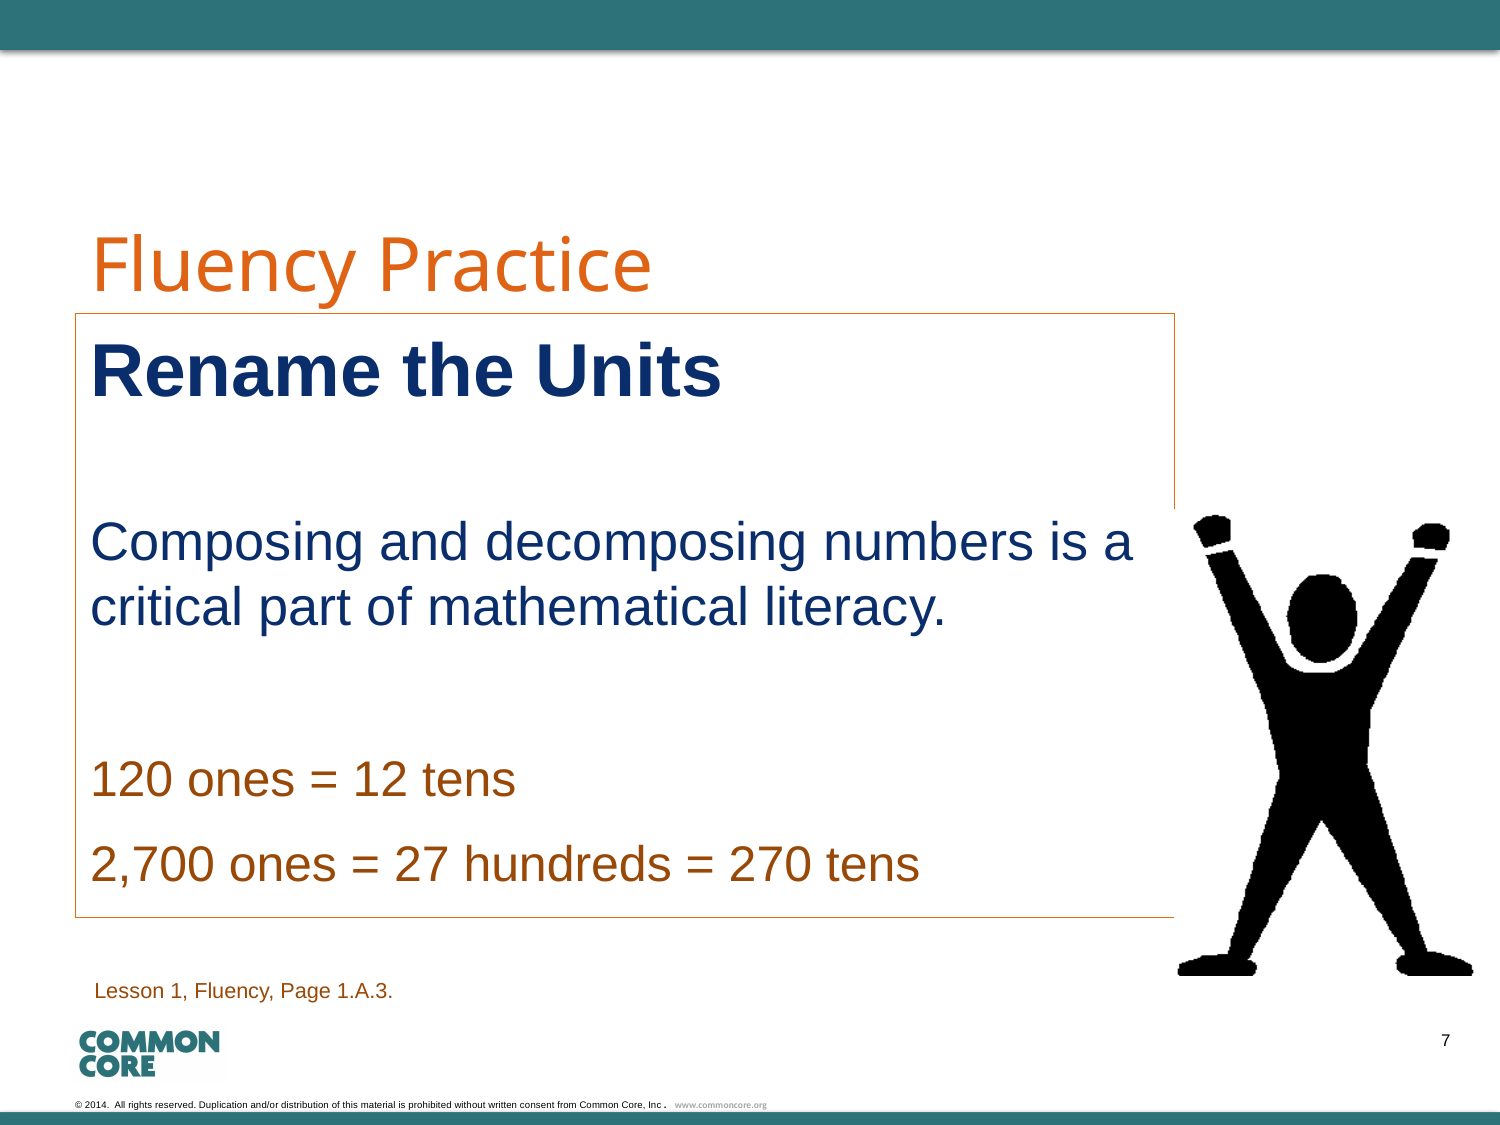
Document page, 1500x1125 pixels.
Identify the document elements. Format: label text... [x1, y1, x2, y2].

slide_number 7 [1383, 1003, 1466, 1064]
picture [72, 1025, 226, 1082]
picture [1174, 509, 1480, 976]
text_box Lesson 1, Fluency, Page 1.A.3. [79, 943, 877, 1010]
list Rename the Units Composing and decomposing numbers is a critical part of mathematical literacy. 120 ones = 12 tens 2,700 ones = 27 hundreds = 270 tens [75, 313, 1175, 918]
title Fluency Practice [75, 178, 1425, 314]
